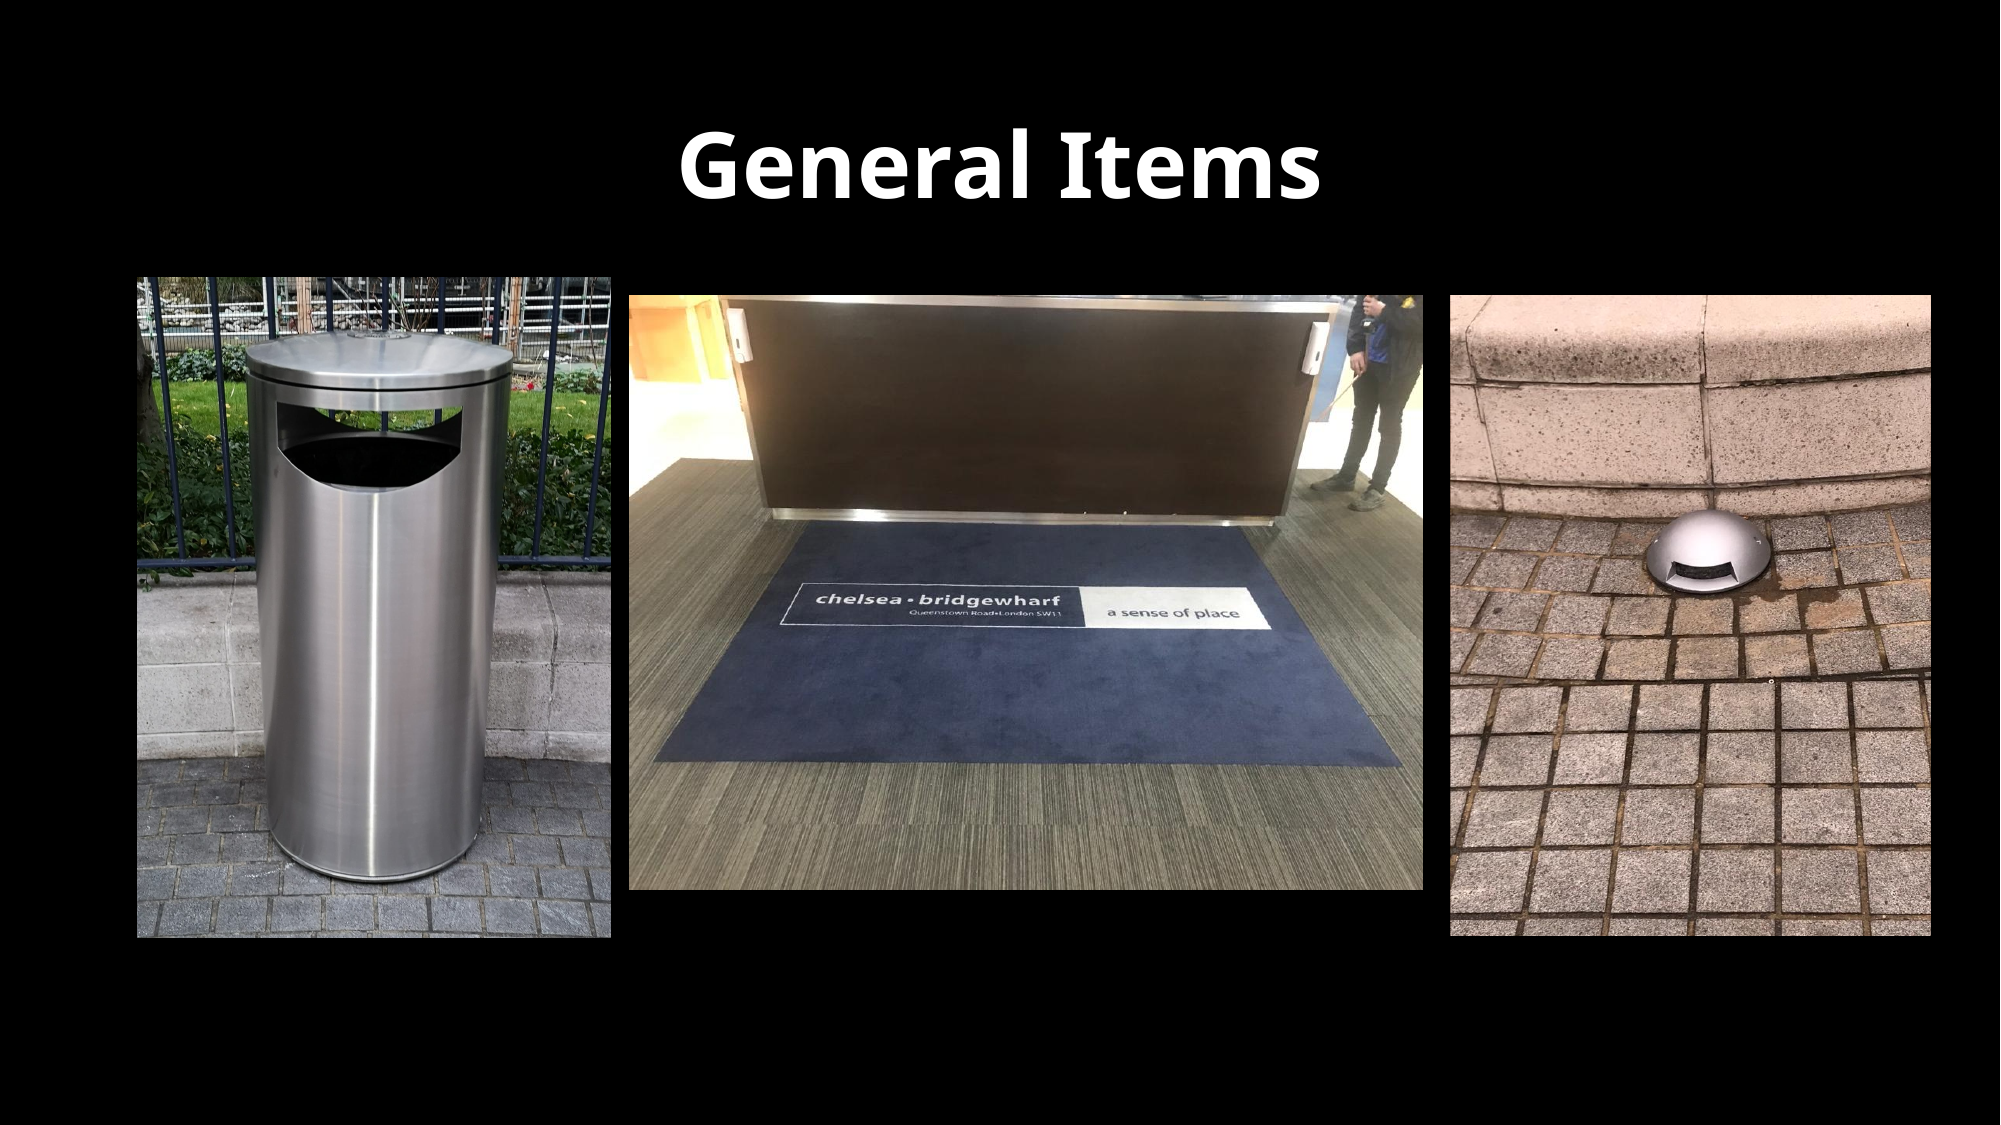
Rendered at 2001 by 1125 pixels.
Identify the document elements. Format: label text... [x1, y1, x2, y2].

title General Items [137, 59, 1863, 278]
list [137, 277, 611, 938]
picture [629, 295, 1423, 890]
picture [1450, 295, 1931, 936]
